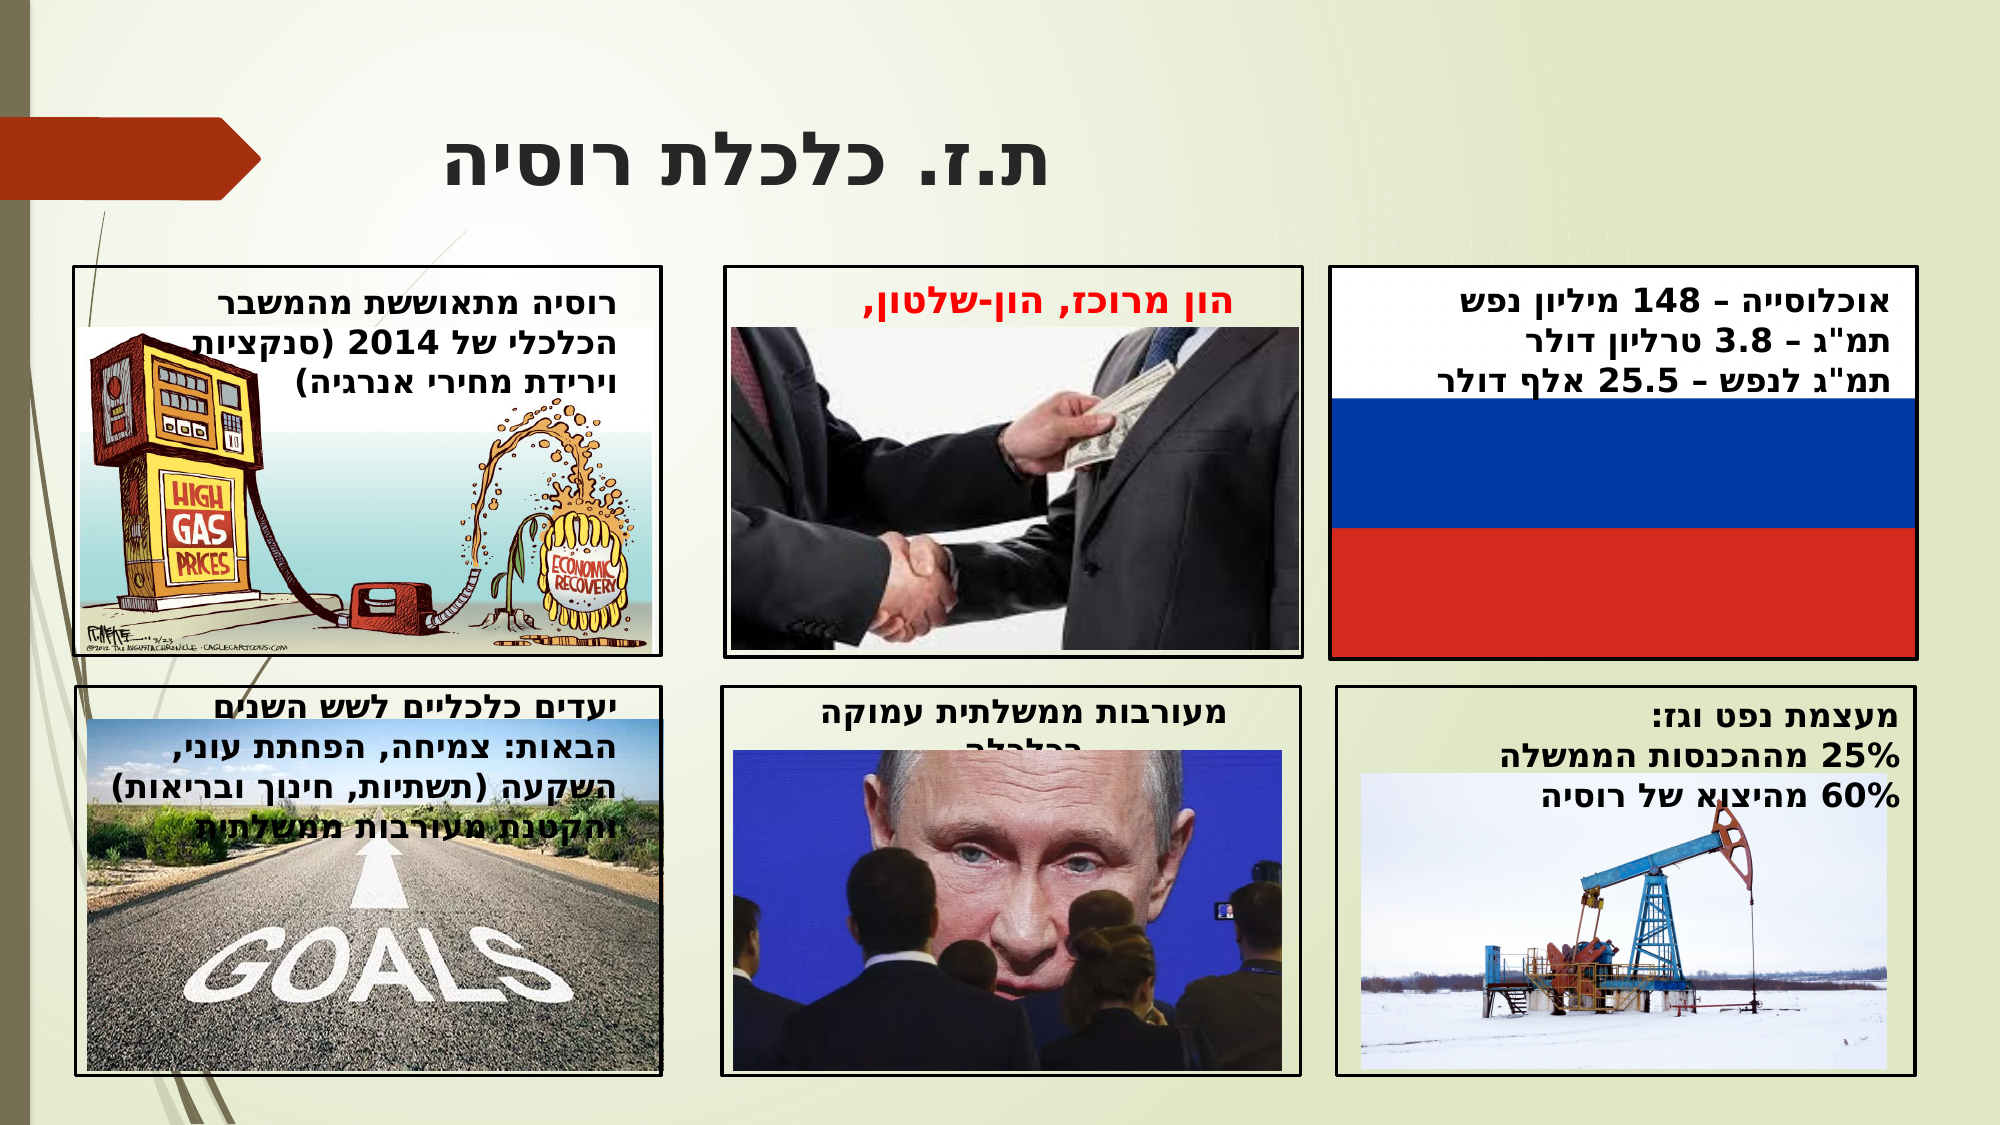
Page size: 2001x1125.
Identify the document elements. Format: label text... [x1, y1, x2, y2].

text_box יעדים כלכליים לשש השנים הבאות: צמיחה, הפחתת עוני, השקעה (תשתיות, חינוך ובריאות) והקטנת מעורבות ממשלתית [77, 677, 634, 685]
text_box [721, 685, 1302, 1077]
text_box [75, 685, 662, 1077]
text_box [1335, 685, 1916, 1077]
text_box [72, 265, 662, 657]
title ת.ז. כלכלת רוסיה [425, 102, 1888, 313]
picture [1331, 268, 1916, 658]
text_box [724, 265, 1303, 658]
picture [77, 326, 656, 656]
picture [87, 719, 665, 1071]
picture [730, 326, 1300, 650]
picture [732, 749, 1283, 1071]
picture [1361, 773, 1888, 1070]
